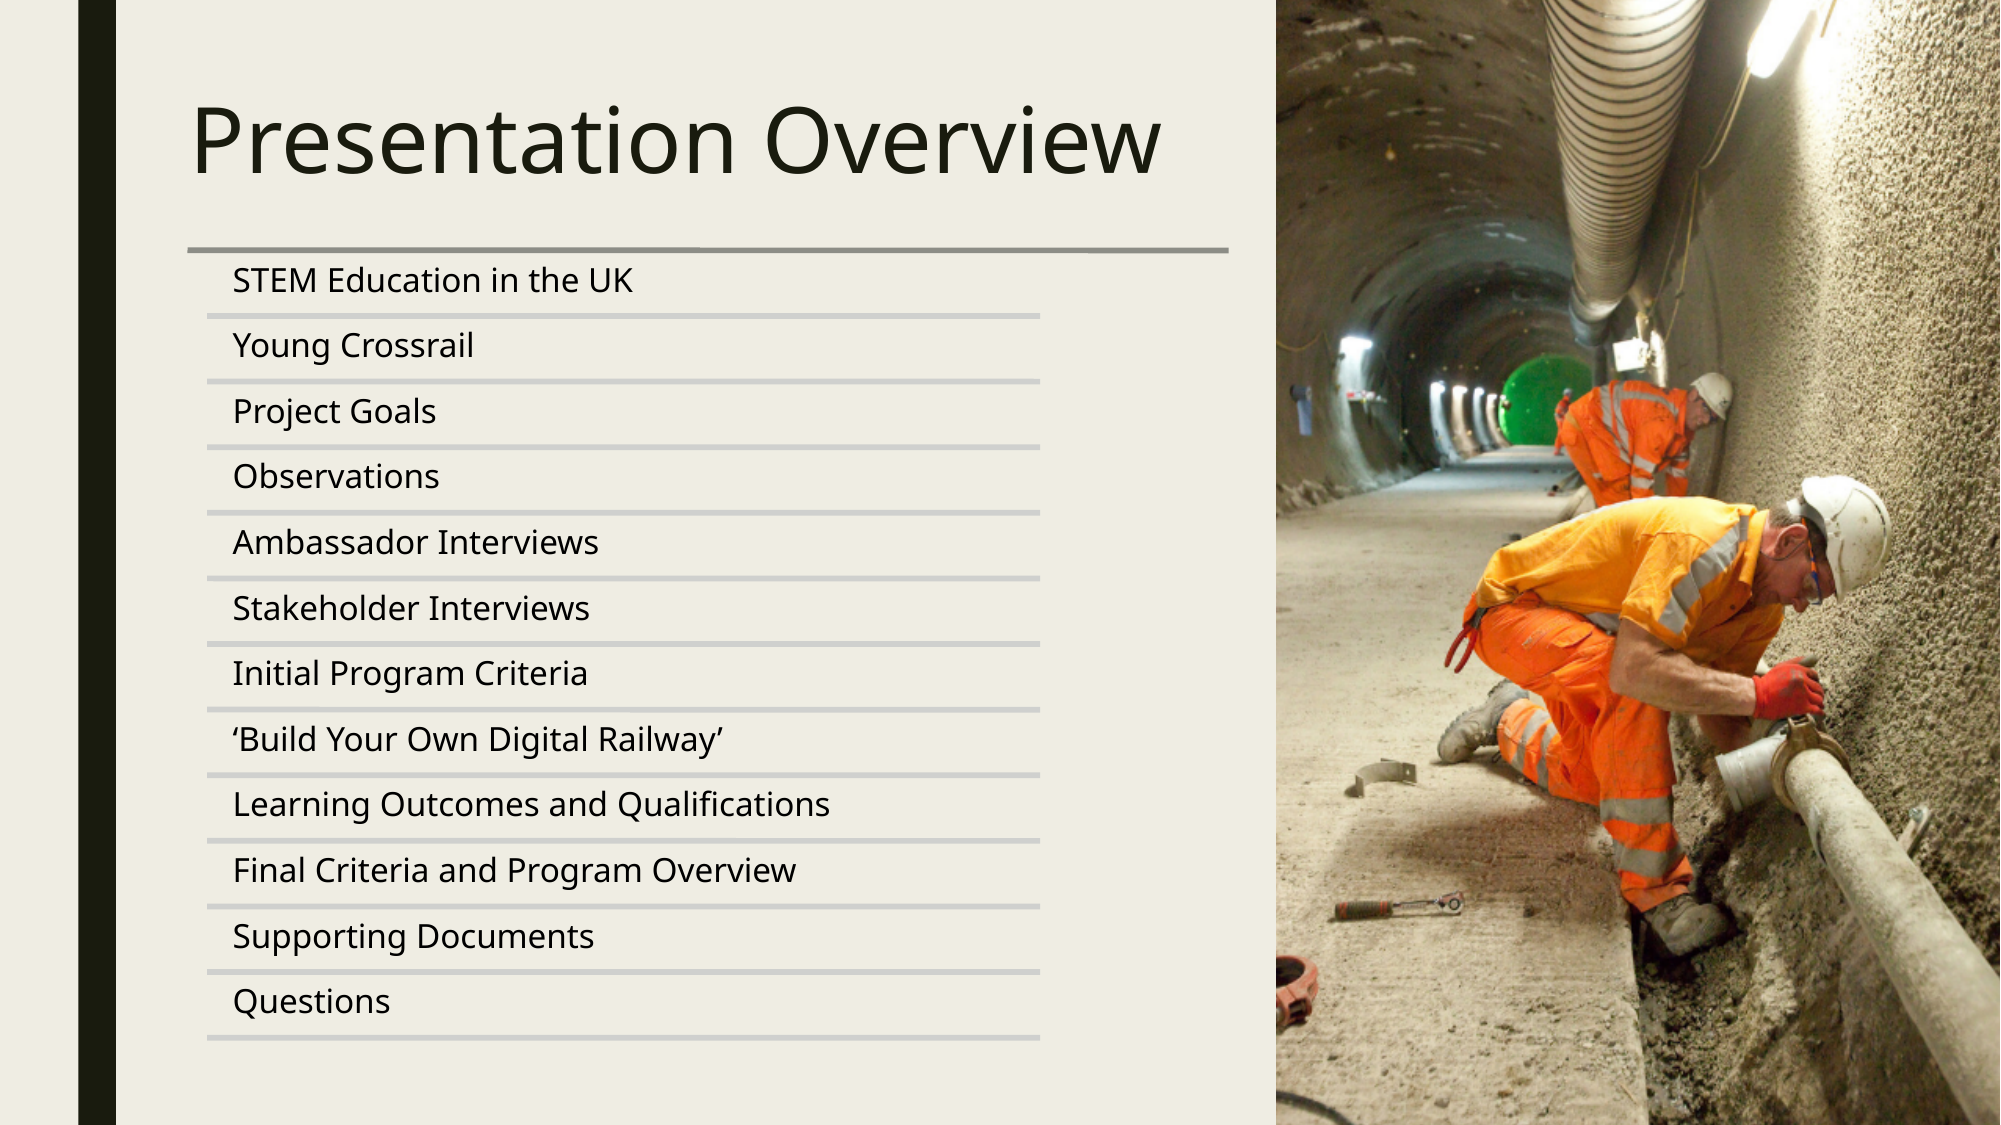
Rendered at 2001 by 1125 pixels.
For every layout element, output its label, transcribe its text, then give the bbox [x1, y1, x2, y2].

picture [1274, 0, 2000, 1125]
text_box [187, 249, 1229, 1042]
title Presentation Overview [174, 87, 1274, 205]
